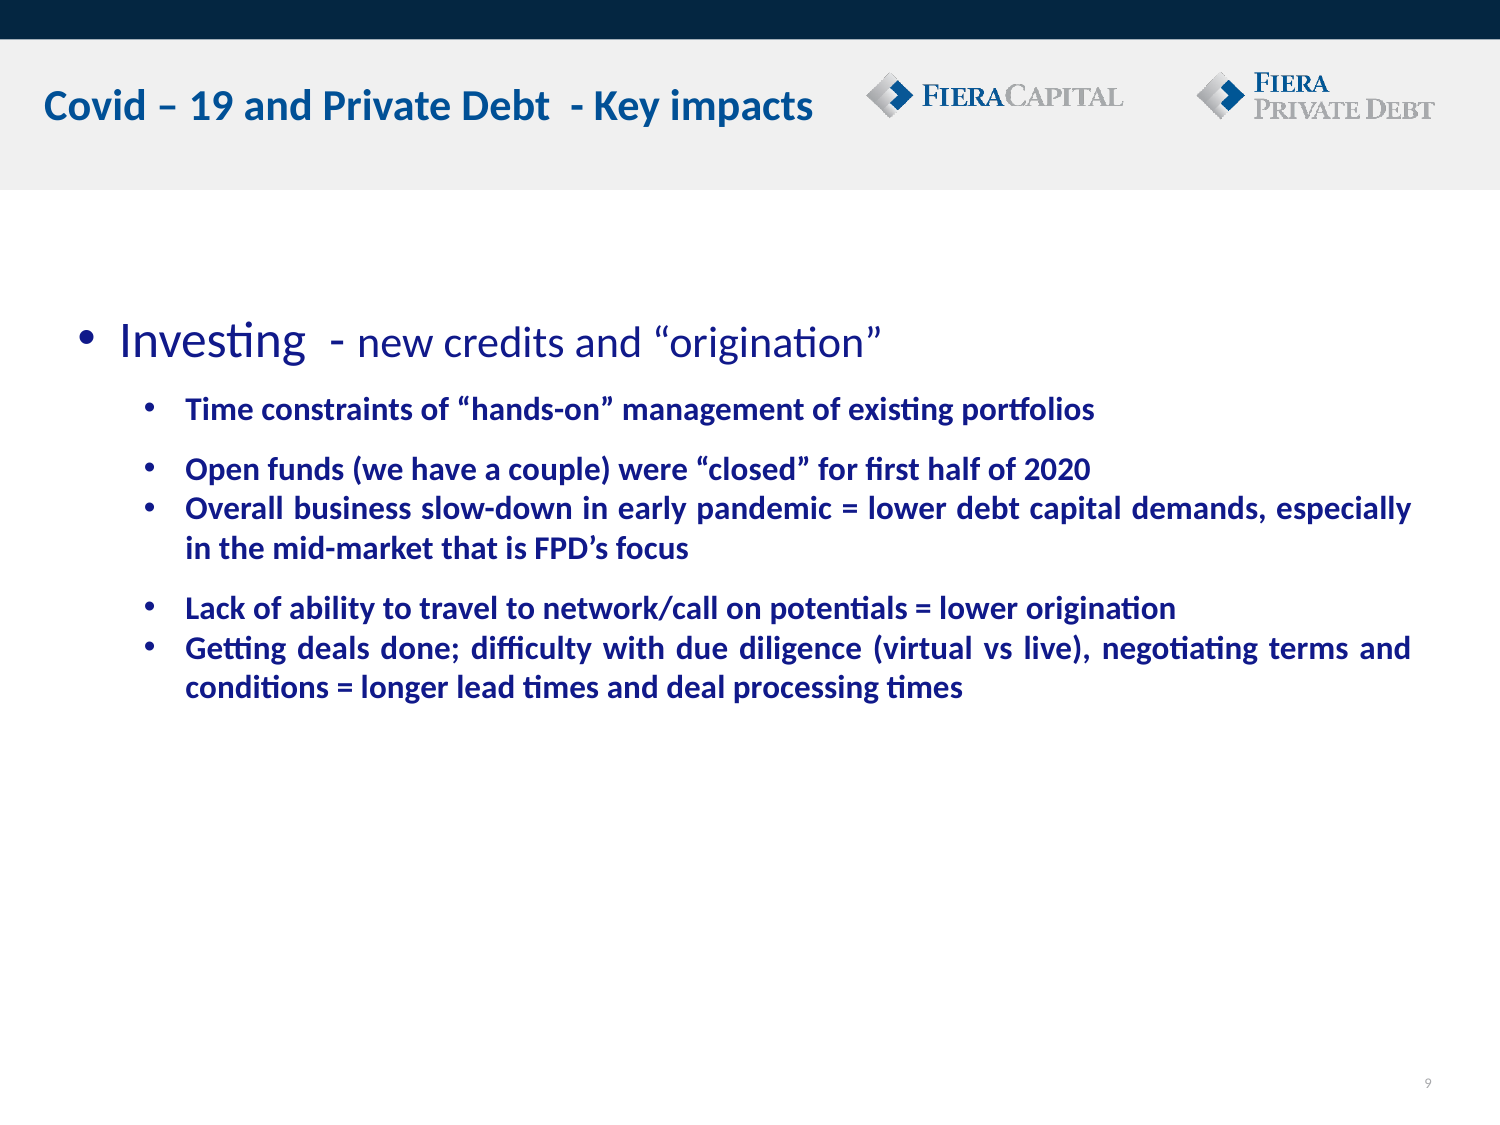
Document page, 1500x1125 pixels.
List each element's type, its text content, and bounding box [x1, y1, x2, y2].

text_box Investing - new credits and “origination” Time constraints of “hands-on” management of existing portfolios Open funds (we have a couple) were “closed” for first half of 2020 Overall business slow-down in early pandemic = lower debt capital demands, especially in the mid-market that is FPD’s focus Lack of ability to travel to network/call on potentials = lower origination Getting deals done; difficulty with due diligence (virtual vs live), negotiating terms and conditions = longer lead times and deal processing times [63, 267, 1428, 713]
slide_number 9 [1368, 1058, 1432, 1092]
title Covid – 19 and Private Debt - Key impacts [44, 82, 1029, 176]
picture [862, 71, 1500, 126]
